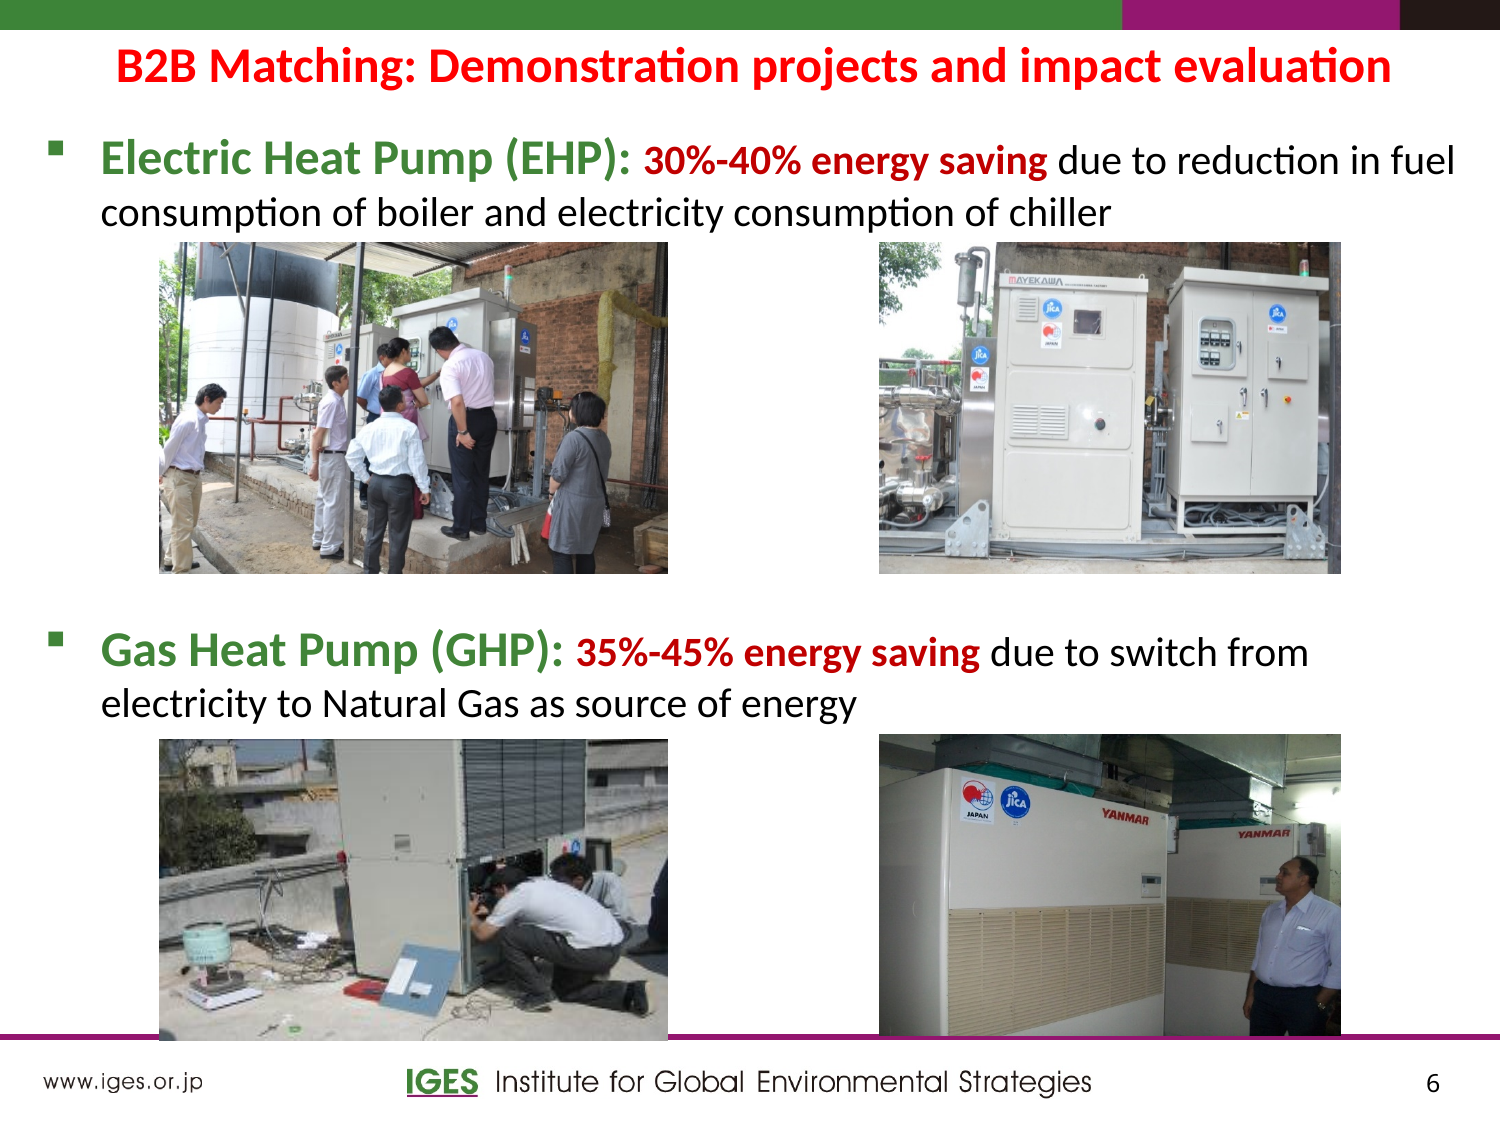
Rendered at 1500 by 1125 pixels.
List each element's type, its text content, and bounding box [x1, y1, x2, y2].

text_box Electric Heat Pump (EHP): 30%-40% energy saving due to reduction in fuel consumption of boiler and electricity consumption of chiller [29, 164, 1480, 255]
picture [407, 1066, 1093, 1099]
picture [879, 242, 1341, 574]
picture [159, 739, 668, 1041]
picture [879, 734, 1341, 1036]
text_box B2B Matching: Demonstration projects and impact evaluation [29, 17, 1480, 107]
text_box Gas Heat Pump (GHP): 35%-45% energy saving due to switch from electricity to Natural Gas as source of energy [29, 626, 1480, 716]
picture [0, 0, 1500, 30]
picture [159, 242, 668, 574]
picture [43, 1072, 202, 1093]
